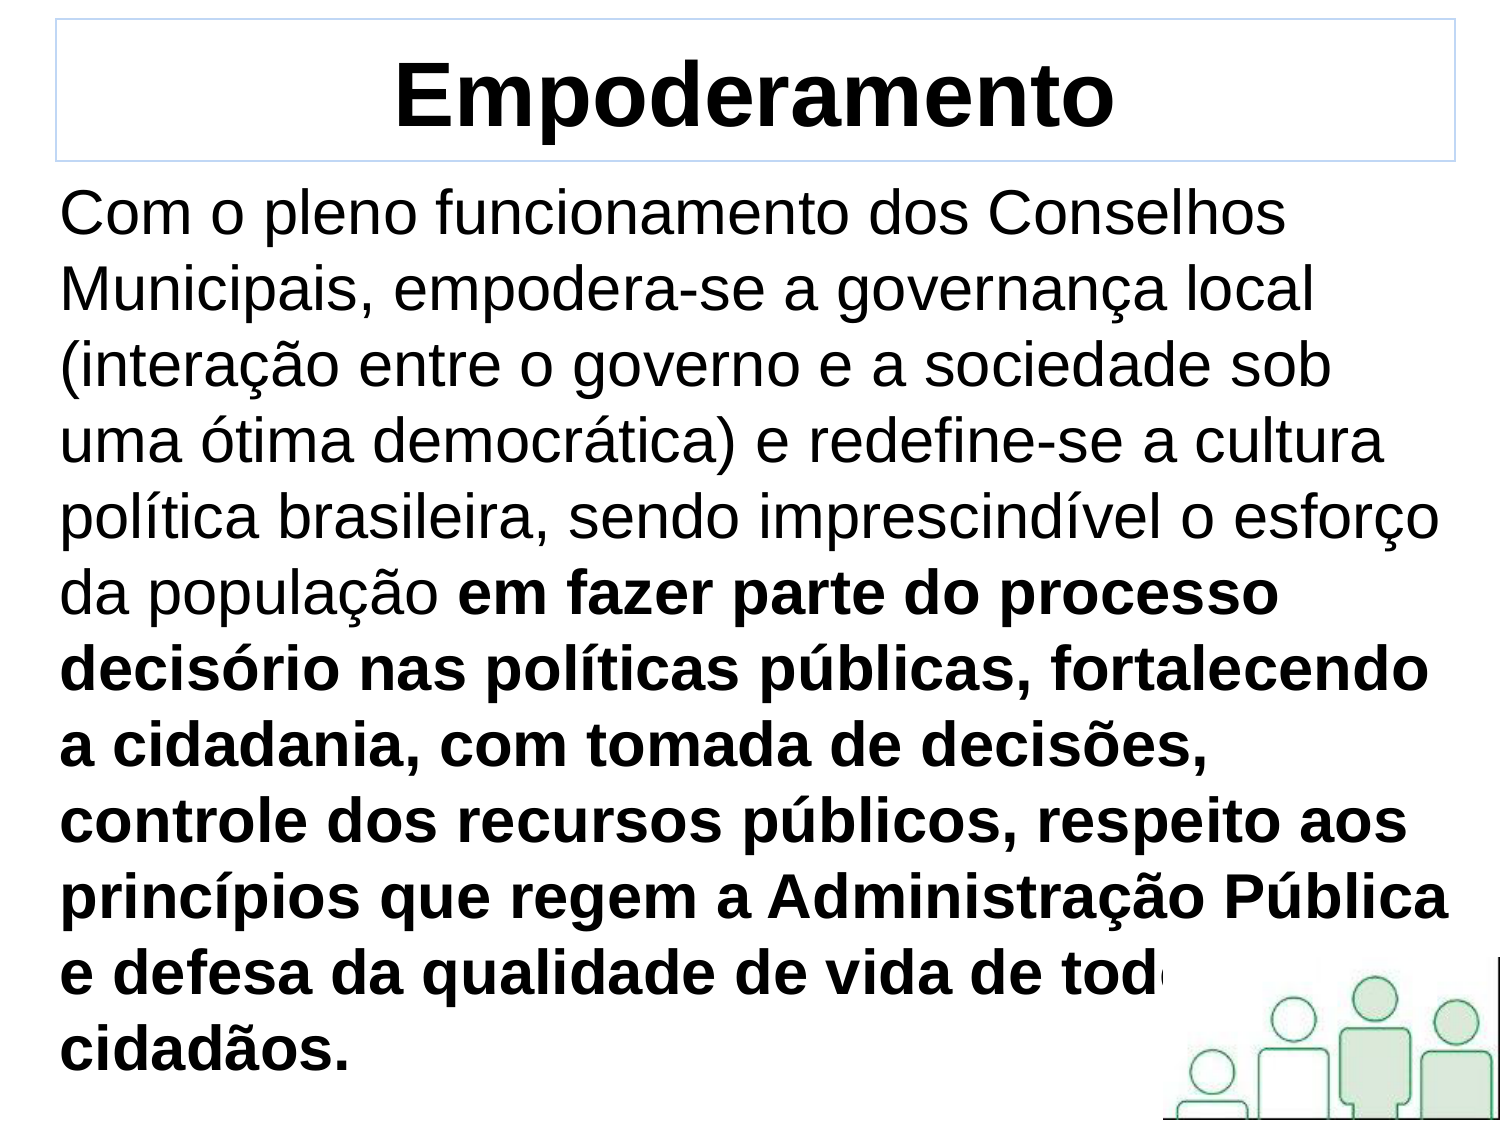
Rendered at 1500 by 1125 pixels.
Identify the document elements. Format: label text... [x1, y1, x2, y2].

list Com o pleno funcionamento dos Conselhos Municipais, empodera-se a governança local (interação entre o governo e a sociedade sob uma ótima democrática) e redefine-se a cultura política brasileira, sendo imprescindível o esforço da população em fazer parte do processo decisório nas políticas públicas, fortalecendo a cidadania, com tomada de decisões, controle dos recursos públicos, respeito aos princípios que regem a Administração Pública e defesa da qualidade de vida de todos os cidadãos. [44, 163, 1470, 1095]
title Empoderamento [55, 18, 1456, 162]
picture [1163, 957, 1500, 1120]
